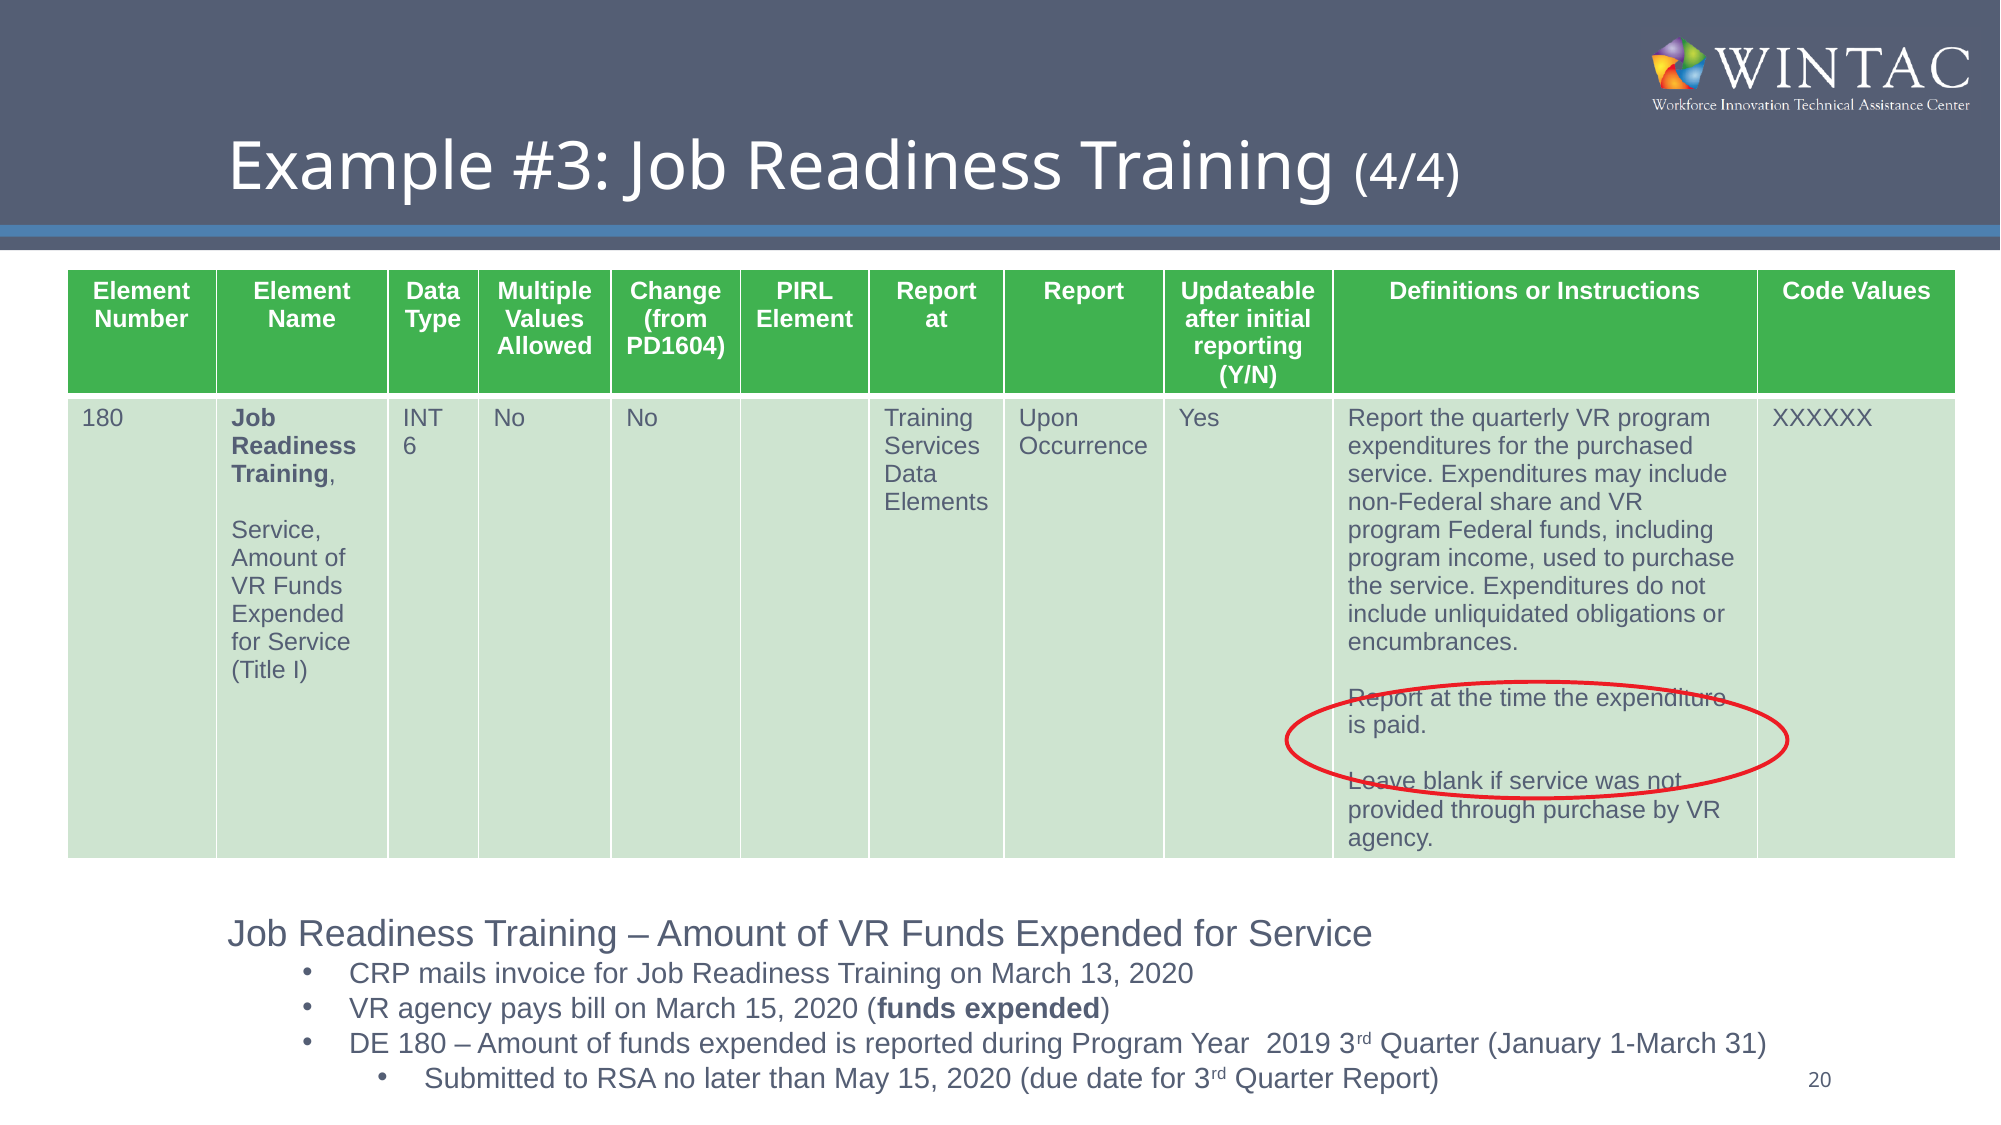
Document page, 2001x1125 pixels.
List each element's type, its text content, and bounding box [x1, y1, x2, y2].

table_header PIRL Element [741, 270, 868, 393]
table_header Multiple Values Allowed [479, 270, 610, 393]
table_cell Training Services Data Elements [870, 399, 1003, 858]
table_header Code Values [1758, 270, 1955, 393]
text_box [1285, 680, 1789, 800]
table_header Definitions or Instructions [1334, 270, 1757, 393]
text_box Job Readiness Training – Amount of VR Funds Expended for Service CRP mails invoice for Job Readiness Training on March 13, 2020 VR agency pays bill on March 15, 2020 (funds expended) DE 180 – Amount of funds expended is reported during Program Year 2019 3rd Quarter (January 1-March 31) Submitted to RSA no later than May 15, 2020 (due date for 3rd Quarter Report) [212, 901, 1888, 1102]
table_header Element Name [217, 270, 387, 393]
table_cell No [612, 399, 740, 858]
table_cell Upon Occurrence [1005, 399, 1163, 858]
table_header Element Number [68, 270, 216, 393]
picture [1641, 27, 1981, 120]
table_header Updateable after initial reporting (Y/N) [1165, 270, 1332, 393]
table_header Report [1005, 270, 1163, 393]
title Example #3: Job Readiness Training (4/4) [212, 41, 1788, 212]
table_header Data Type [389, 270, 478, 393]
table_cell No [479, 399, 610, 858]
table_cell [741, 399, 868, 858]
table_cell INT 6 [389, 399, 478, 858]
table_cell 180 [68, 399, 216, 858]
table_cell XXXXXX [1758, 399, 1955, 858]
slide_number 20 [1621, 1058, 1847, 1104]
table_cell Report the quarterly VR program expenditures for the purchased service. Expenditures may include non-Federal share and VR program Federal funds, including program income, used to purchase the service. Expenditures do not include unliquidated obligations or encumbrances. Report at the time the expenditure is paid. Leave blank if service was not provided through purchase by VR agency. [1334, 399, 1757, 710]
table_cell Report the quarterly VR program expenditures for the purchased service. Expenditures may include non-Federal share and VR program Federal funds, including program income, used to purchase the service. Expenditures do not include unliquidated obligations or encumbrances. Report at the time the expenditure is paid. Leave blank if service was not provided through purchase by VR agency. [1334, 770, 1757, 858]
table_cell Job Readiness Training, Service, Amount of VR Funds Expended for Service (Title I) [217, 399, 387, 858]
table_cell Yes [1165, 399, 1332, 858]
table_header Report at [870, 270, 1003, 393]
table_header Change (from PD1604) [612, 270, 740, 393]
